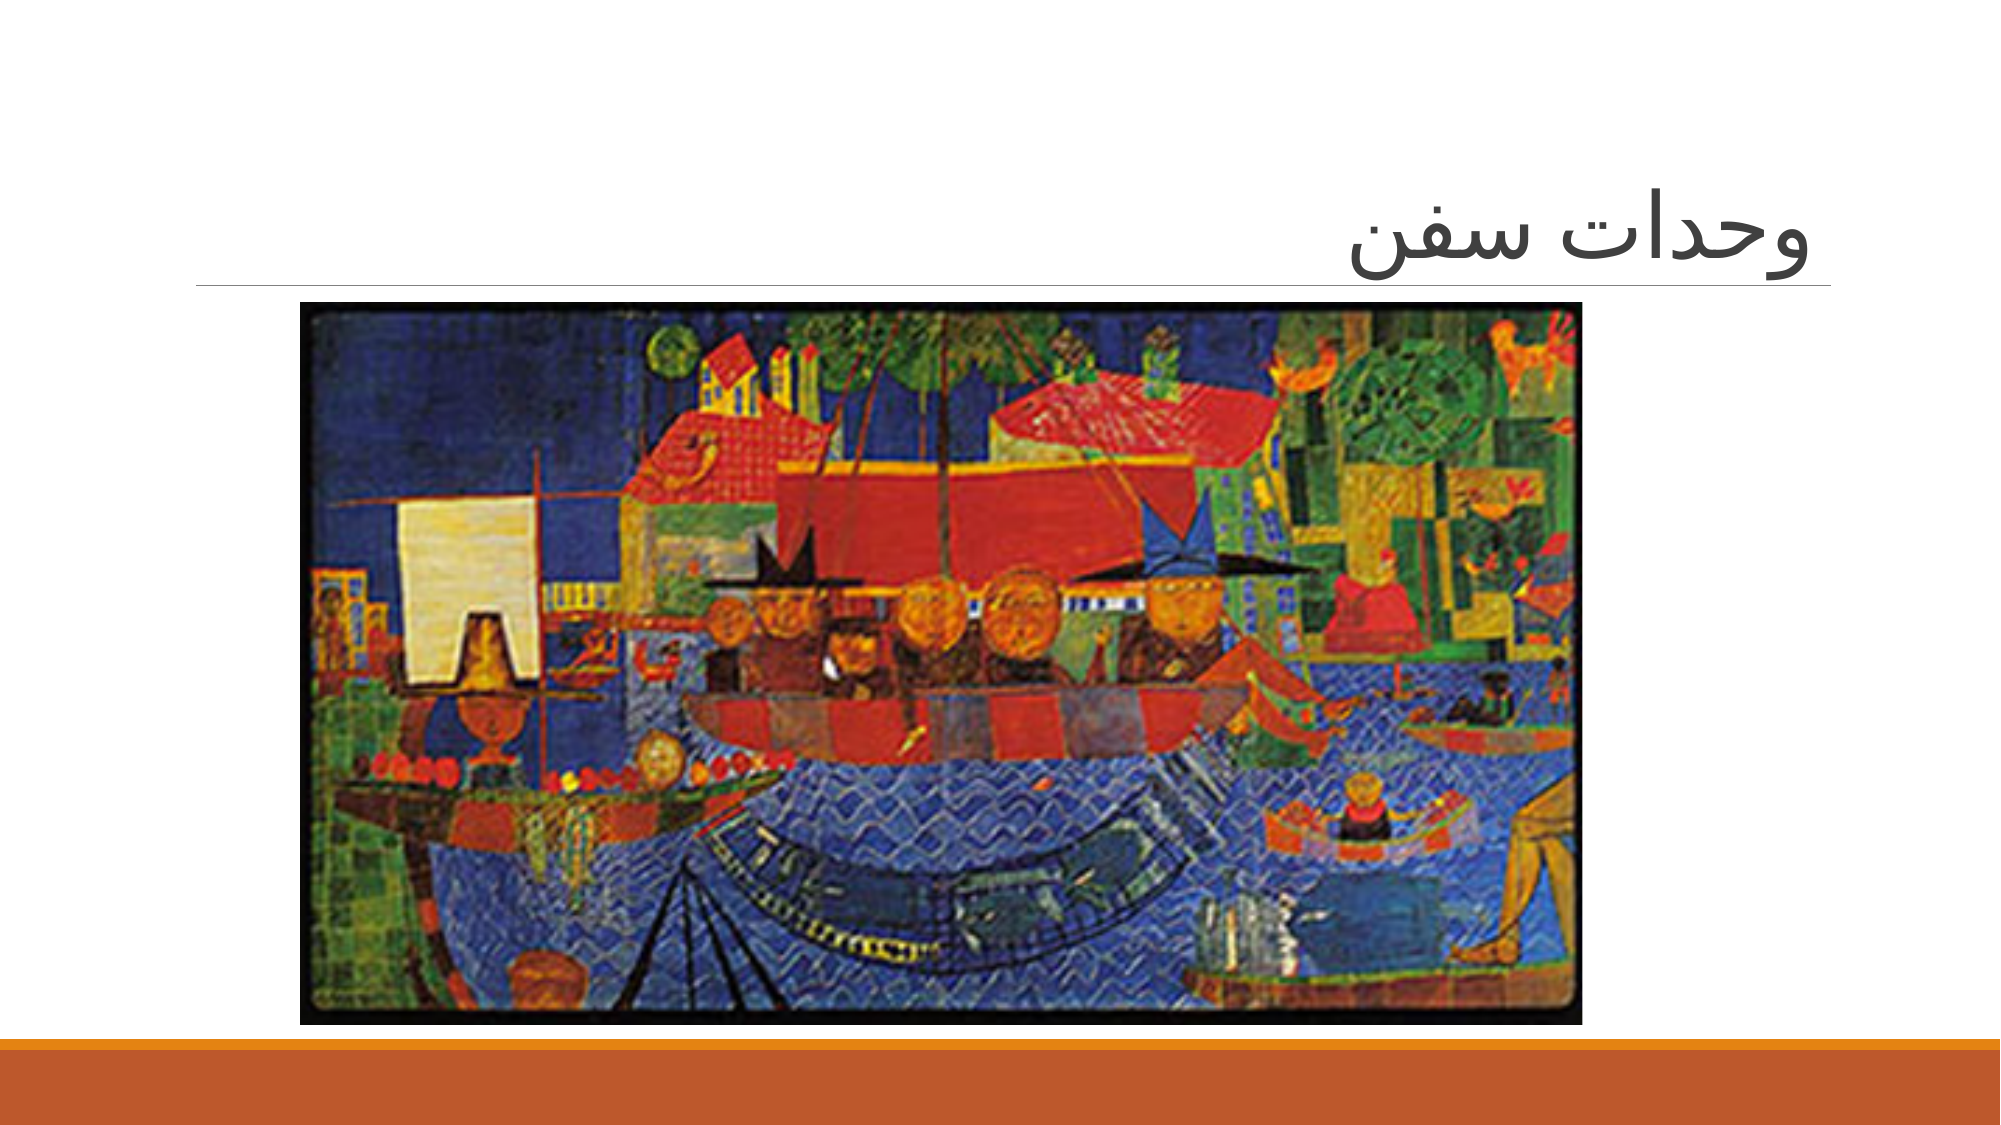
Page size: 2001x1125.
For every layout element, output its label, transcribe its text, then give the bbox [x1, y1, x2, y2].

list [299, 301, 1583, 1026]
title وحدات سفن [180, 47, 1830, 285]
